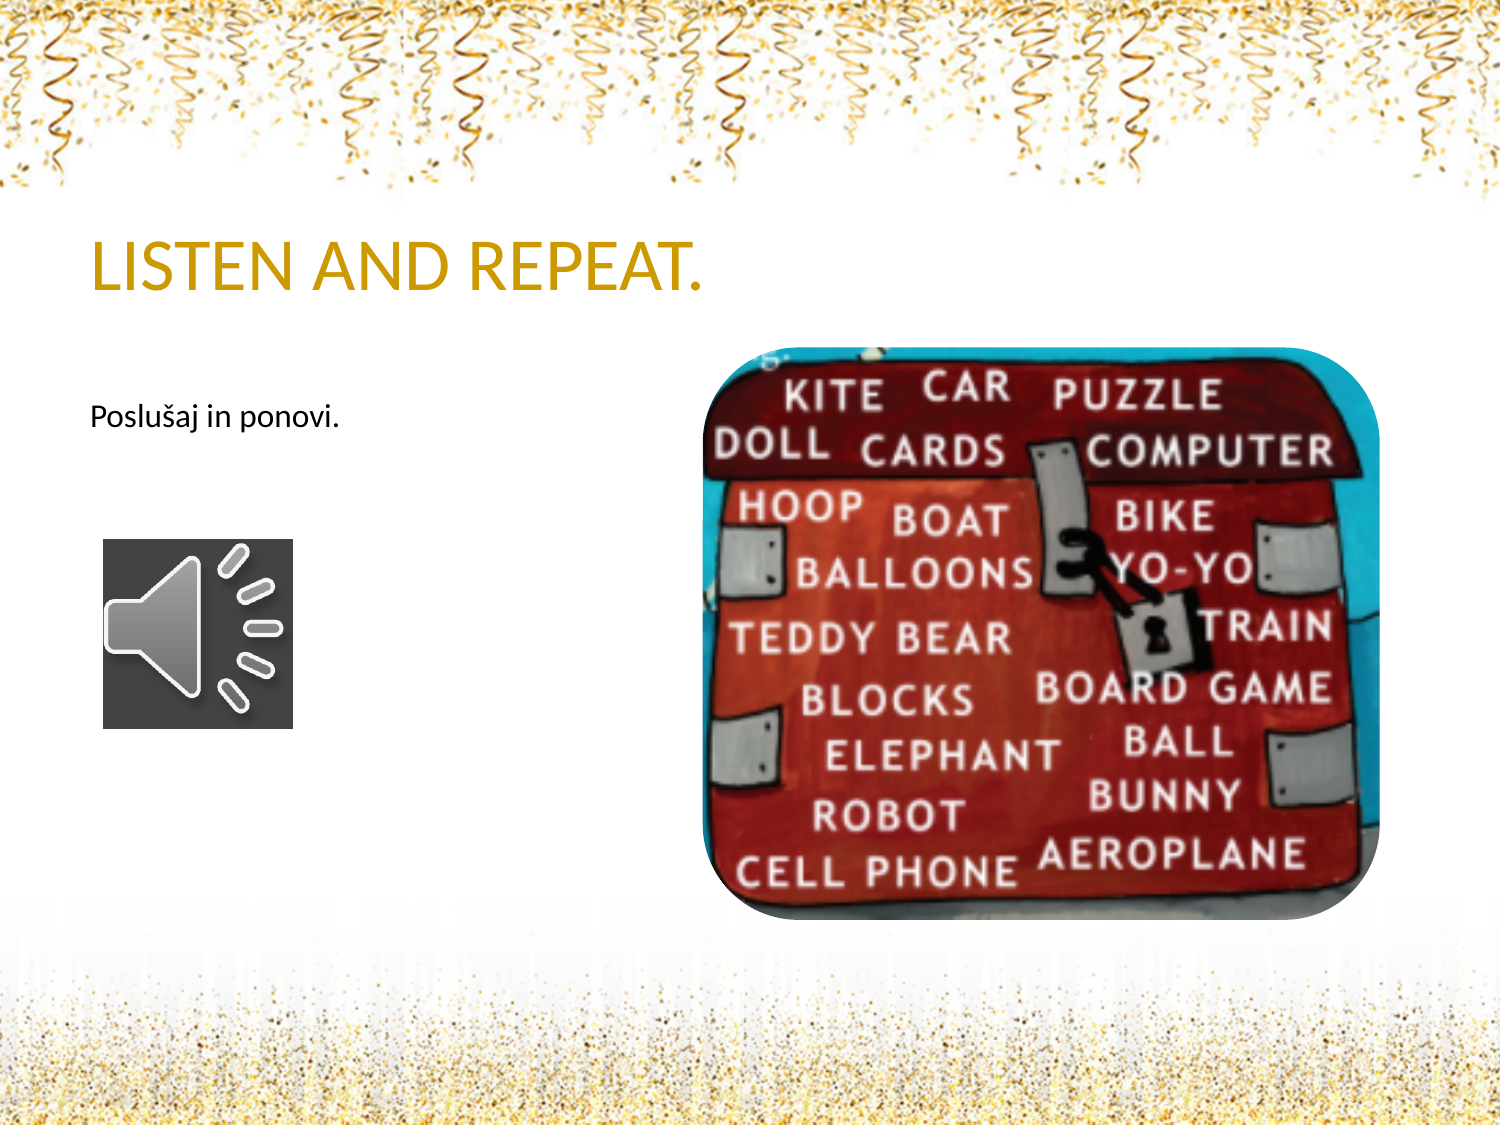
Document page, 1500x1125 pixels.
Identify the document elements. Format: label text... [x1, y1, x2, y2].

text_box LISTEN AND REPEAT. Poslušaj in ponovi. [74, 208, 1425, 1005]
picture [0, 0, 1500, 1125]
